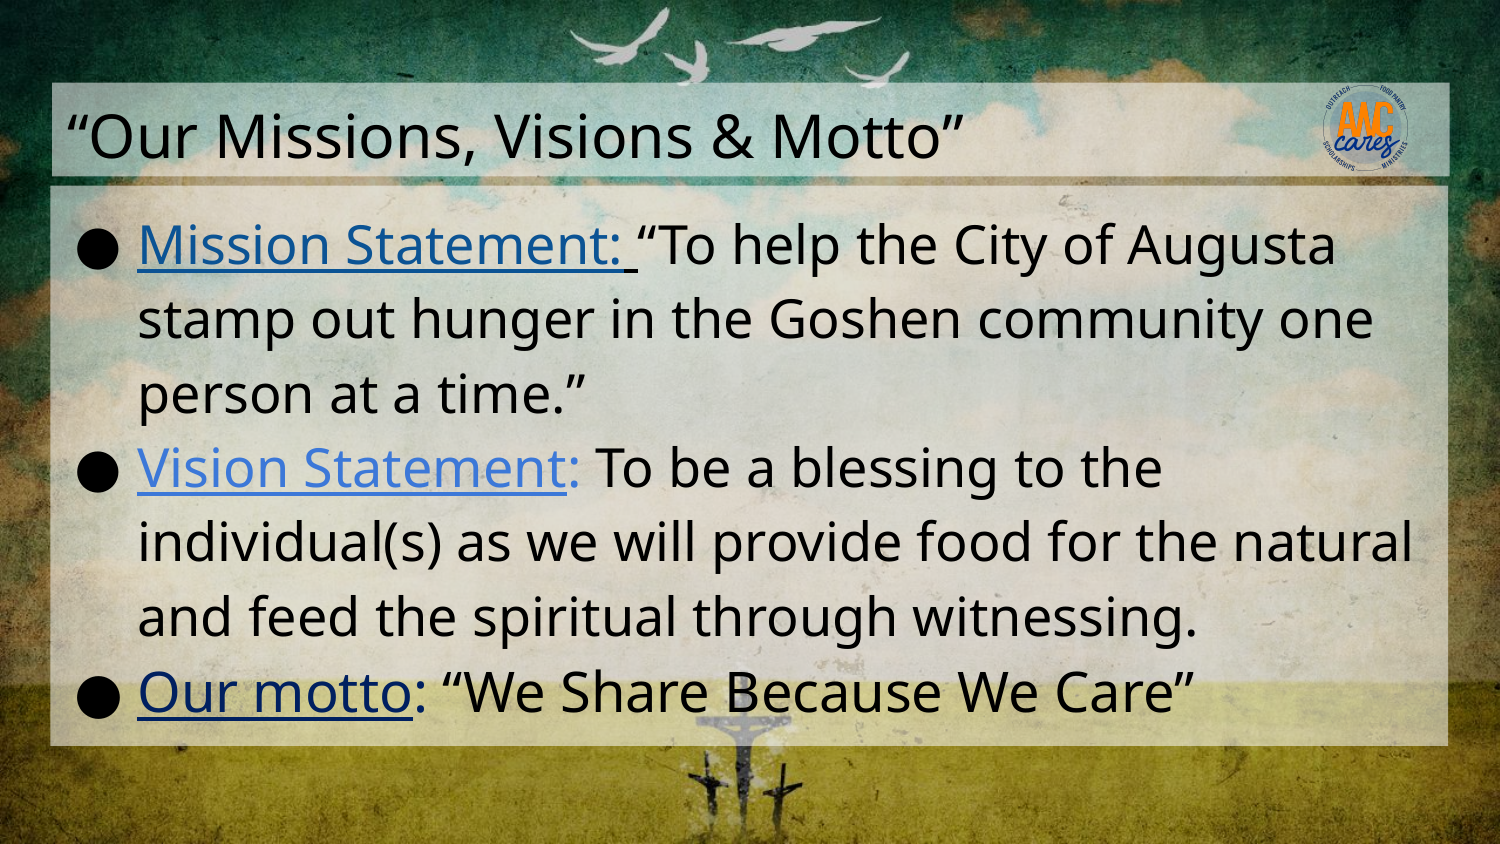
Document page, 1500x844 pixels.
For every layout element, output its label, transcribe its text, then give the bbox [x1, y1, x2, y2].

title “Our Missions, Visions & Motto” [52, 82, 1450, 177]
list Mission Statement: “To help the City of Augusta stamp out hunger in the Goshen community one person at a time.” Vision Statement: To be a blessing to the individual(s) as we will provide food for the natural and feed the spiritual through witnessing. Our motto: “We Share Because We Care” [50, 185, 1449, 746]
picture [0, 0, 1500, 844]
